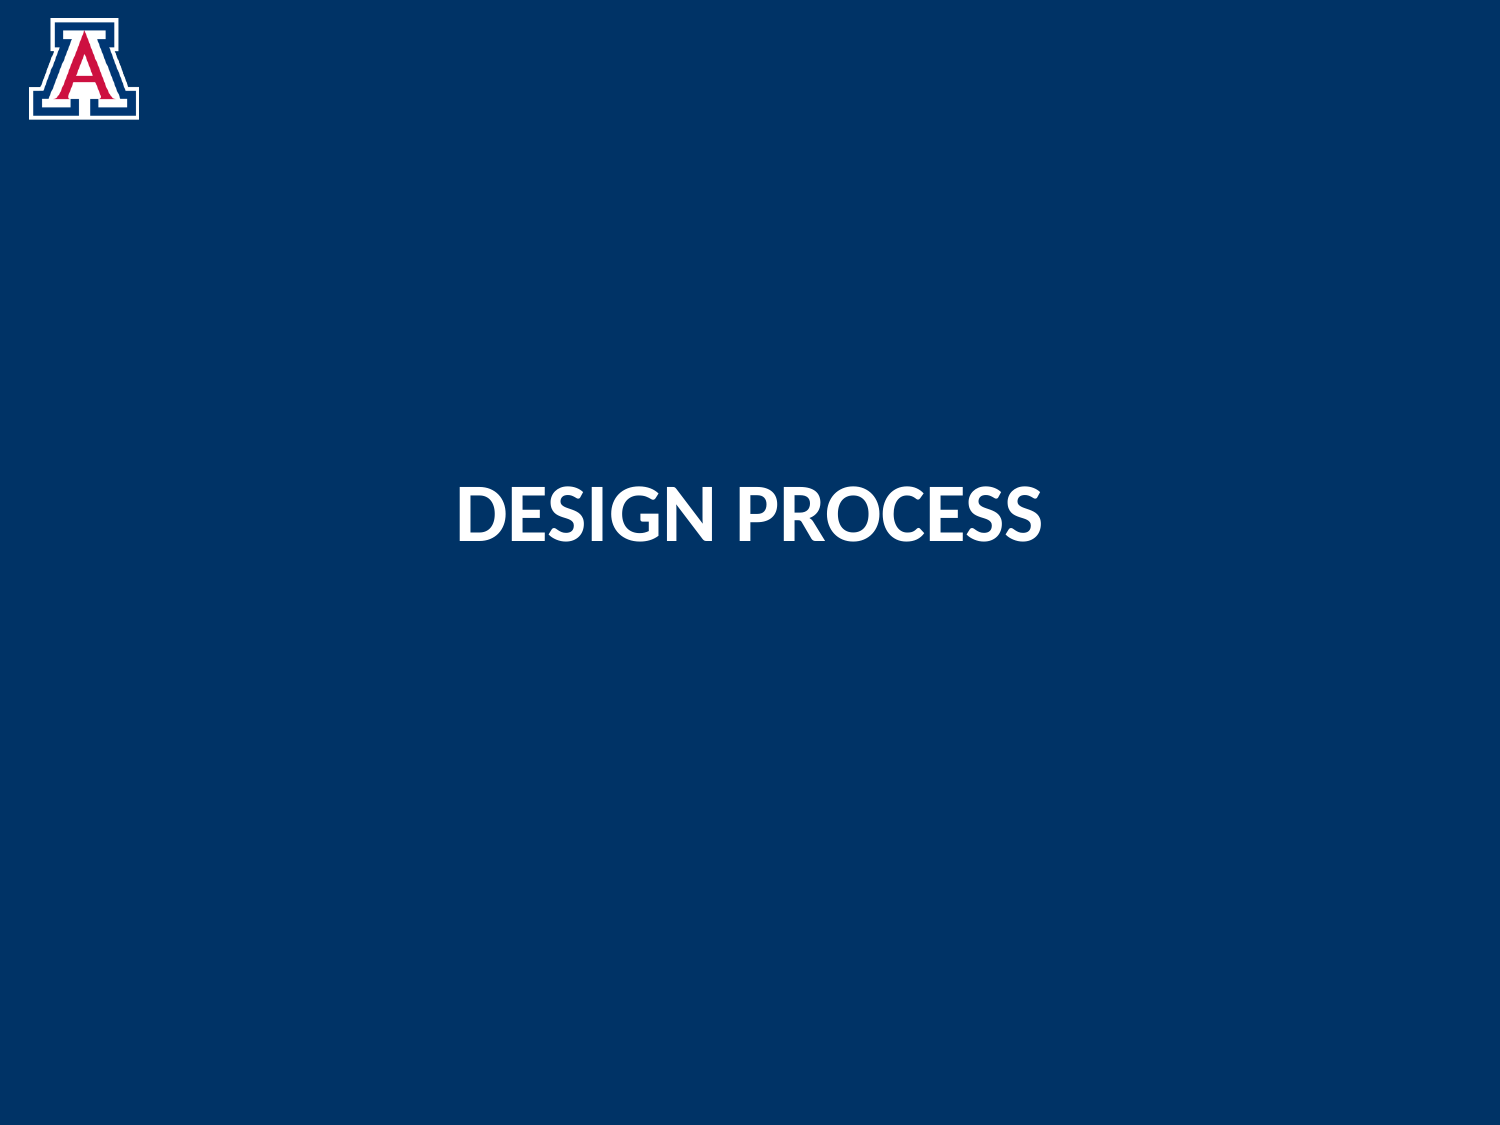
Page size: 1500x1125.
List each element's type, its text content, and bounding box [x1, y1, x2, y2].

title Design process [112, 450, 1388, 675]
picture [28, 18, 139, 122]
